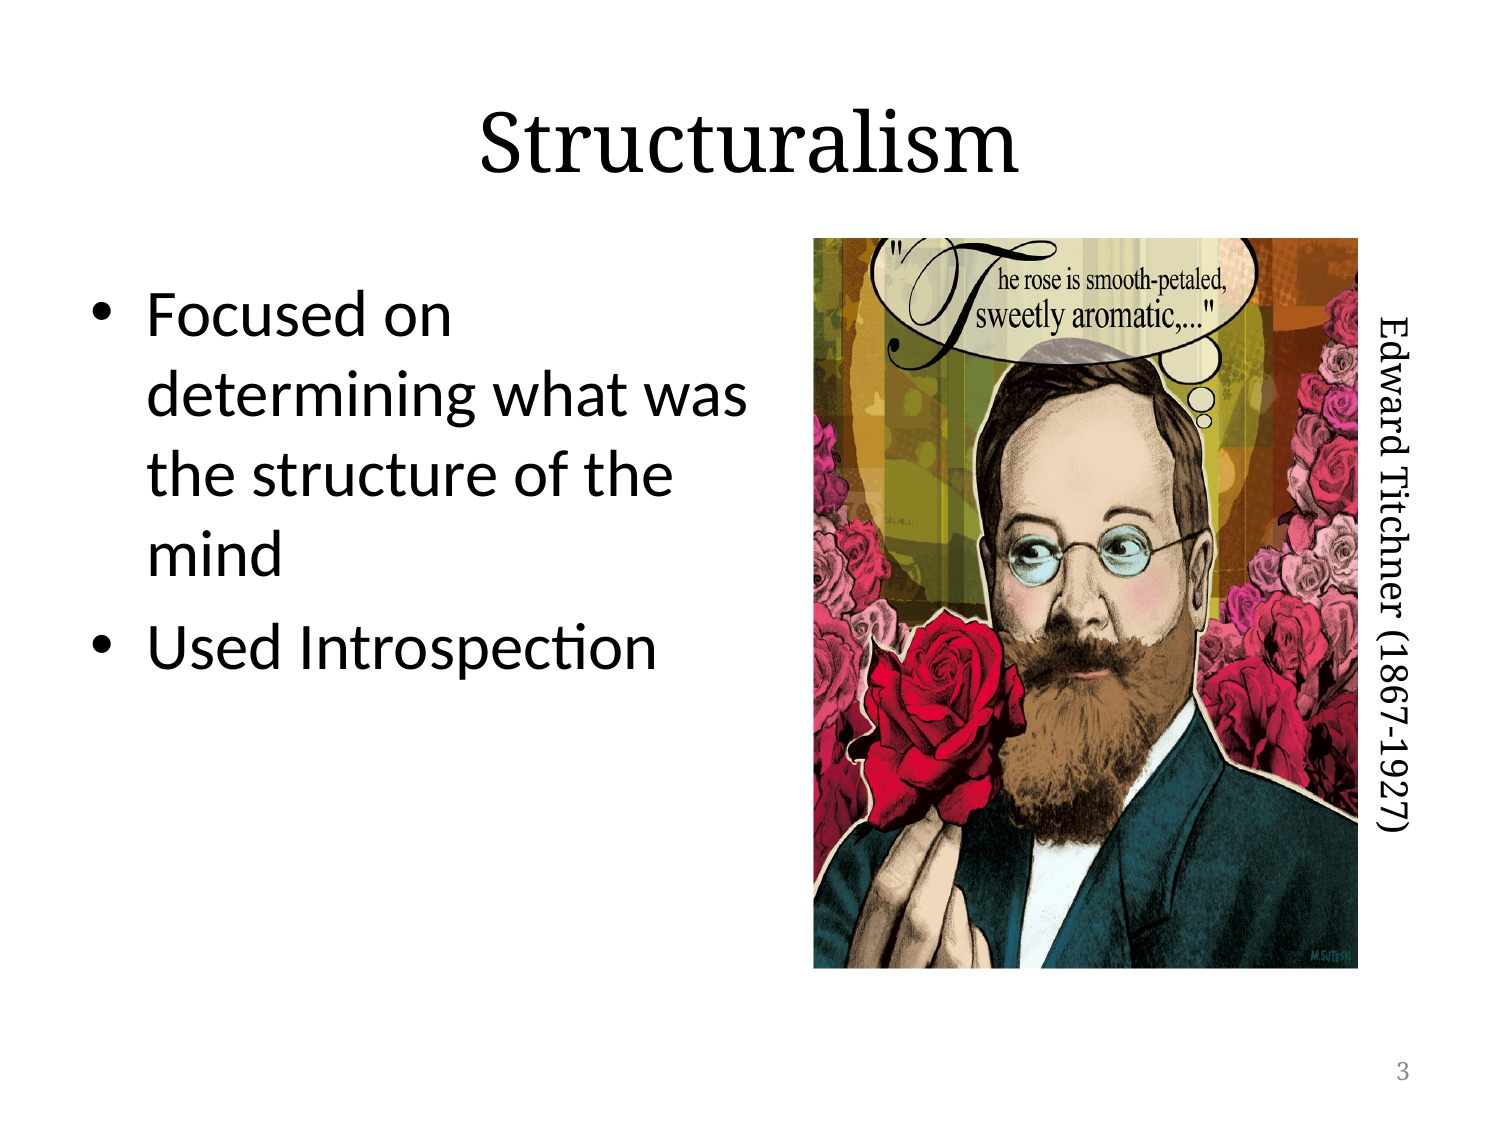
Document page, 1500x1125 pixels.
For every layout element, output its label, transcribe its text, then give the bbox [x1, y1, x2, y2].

picture [809, 232, 1362, 974]
slide_number 3 [1074, 1042, 1425, 1103]
title Structuralism [75, 45, 1425, 233]
text_box Edward Titchner (1867-1927) [1367, 326, 1426, 825]
list Focused on determining what was the structure of the mind Used Introspection [75, 262, 790, 1005]
